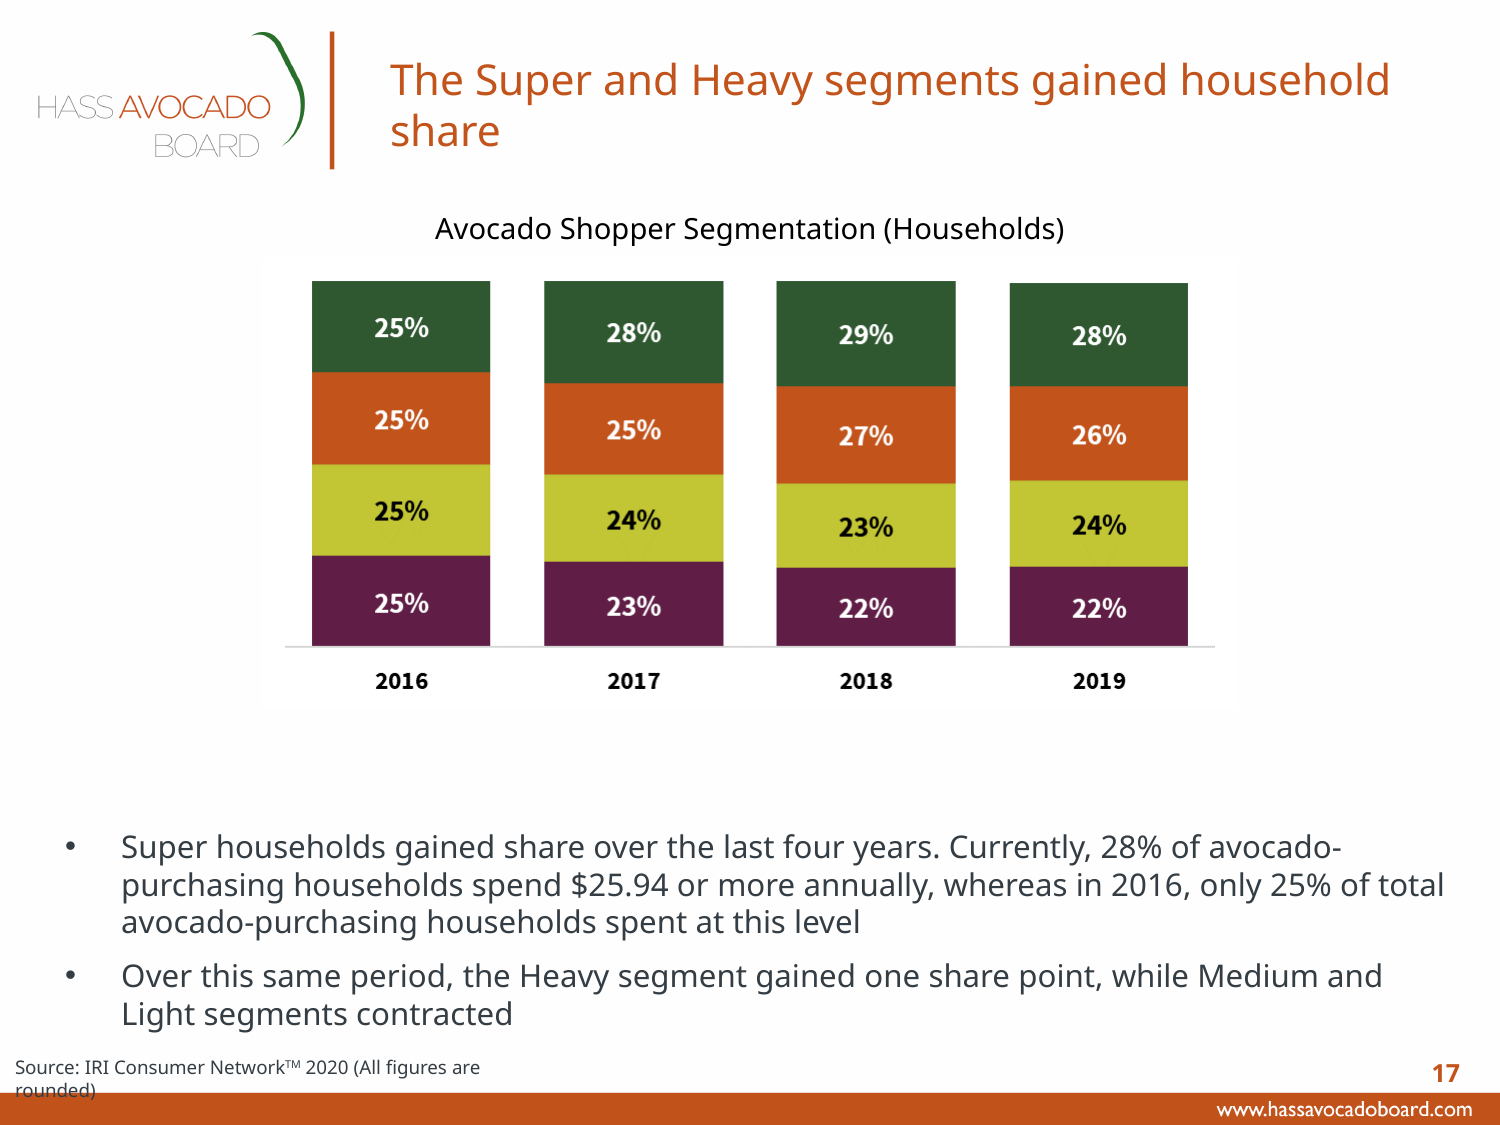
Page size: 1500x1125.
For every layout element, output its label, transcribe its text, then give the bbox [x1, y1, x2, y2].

picture [0, 0, 1500, 1125]
title The Super and Heavy segments gained household share [375, 45, 1425, 163]
text_box Avocado Shopper Segmentation (Households) [390, 203, 1110, 253]
slide_number 17 [1400, 1050, 1475, 1088]
list Super households gained share over the last four years. Currently, 28% of avocado-purchasing households spend $25.94 or more annually, whereas in 2016, only 25% of total avocado-purchasing households spent at this level Over this same period, the Heavy segment gained one share point, while Medium and Light segments contracted [50, 820, 1475, 1030]
text_box Source: IRI Consumer NetworkTM 2020 (All figures are rounded) [0, 1062, 538, 1094]
